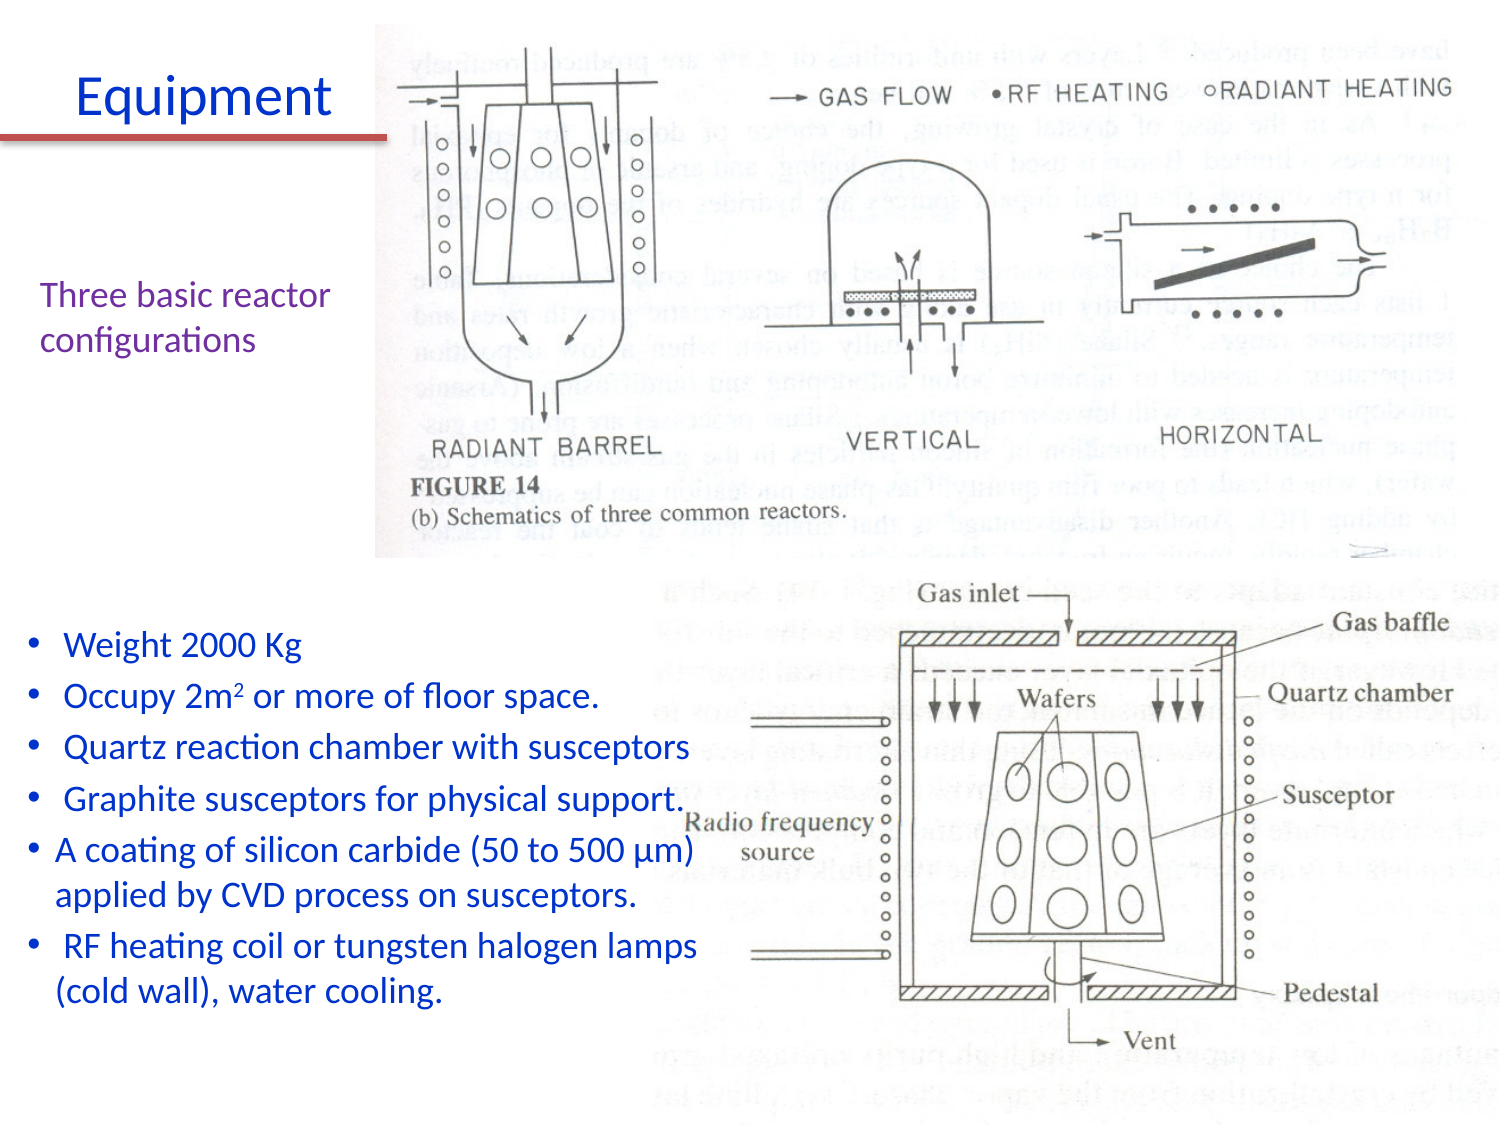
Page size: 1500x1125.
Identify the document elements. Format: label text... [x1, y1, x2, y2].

text_box Equipment [60, 50, 348, 133]
text_box Weight 2000 Kg Occupy 2m2 or more of floor space. Quartz reaction chamber with susceptors Graphite susceptors for physical support. A coating of silicon carbide (50 to 500 μm) applied by CVD process on susceptors. RF heating coil or tungsten halogen lamps (cold wall), water cooling. [12, 612, 648, 1019]
text_box Three basic reactor configurations [24, 262, 369, 368]
picture [653, 561, 1500, 1125]
picture [374, 24, 1490, 559]
